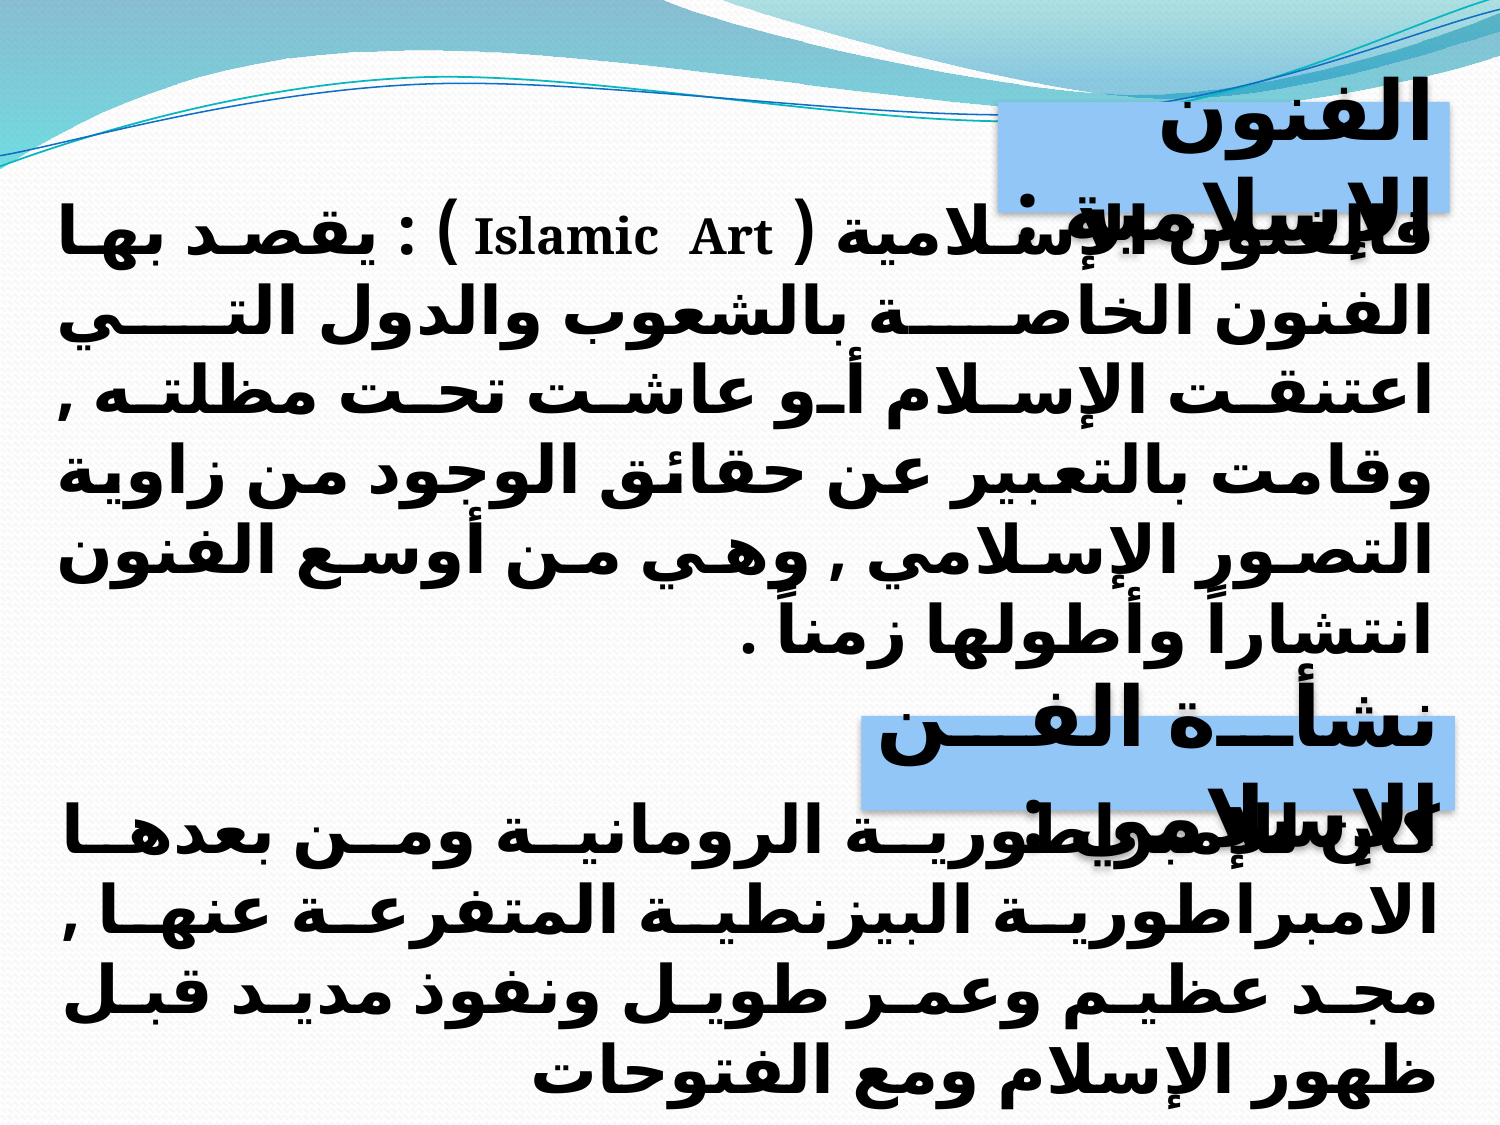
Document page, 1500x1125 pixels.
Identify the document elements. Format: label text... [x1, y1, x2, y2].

text_box فالفنون الإسلامية ( Islamic Art ) : يقصد بها الفنون الخاصة بالشعوب والدول التي اعتنقت الإسلام أو عاشت تحت مظلته , وقامت بالتعبير عن حقائق الوجود من زاوية التصور الإسلامي , وهي من أوسع الفنون انتشاراً وأطولها زمناً . [39, 100, 1452, 755]
text_box نشأة الفن الإسلامي : [859, 714, 1457, 813]
text_box كان للإمبراطورية الرومانية ومن بعدها الامبراطورية البيزنطية المتفرعة عنها , مجد عظيم وعمر طويل ونفوذ مديد قبل ظهور الإسلام ومع الفتوحات [44, 864, 1457, 1028]
